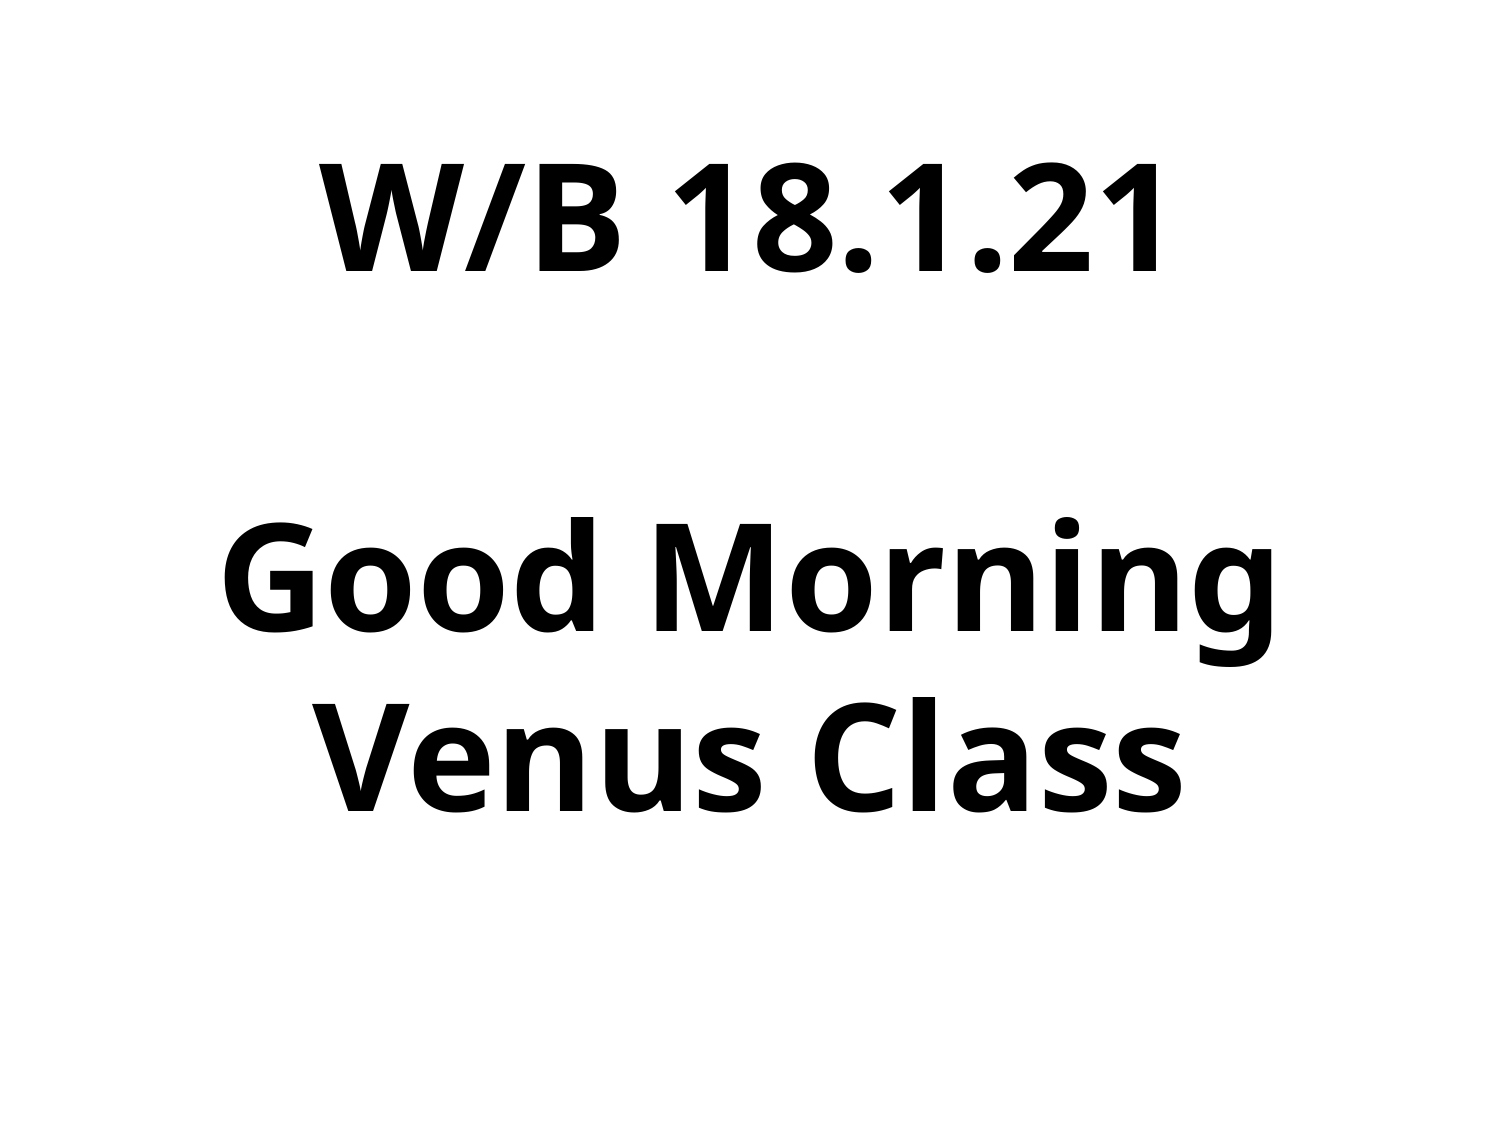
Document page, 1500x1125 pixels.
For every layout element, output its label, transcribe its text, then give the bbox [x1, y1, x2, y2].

title W/B 18.1.21 Good Morning Venus Class [75, 160, 1425, 622]
